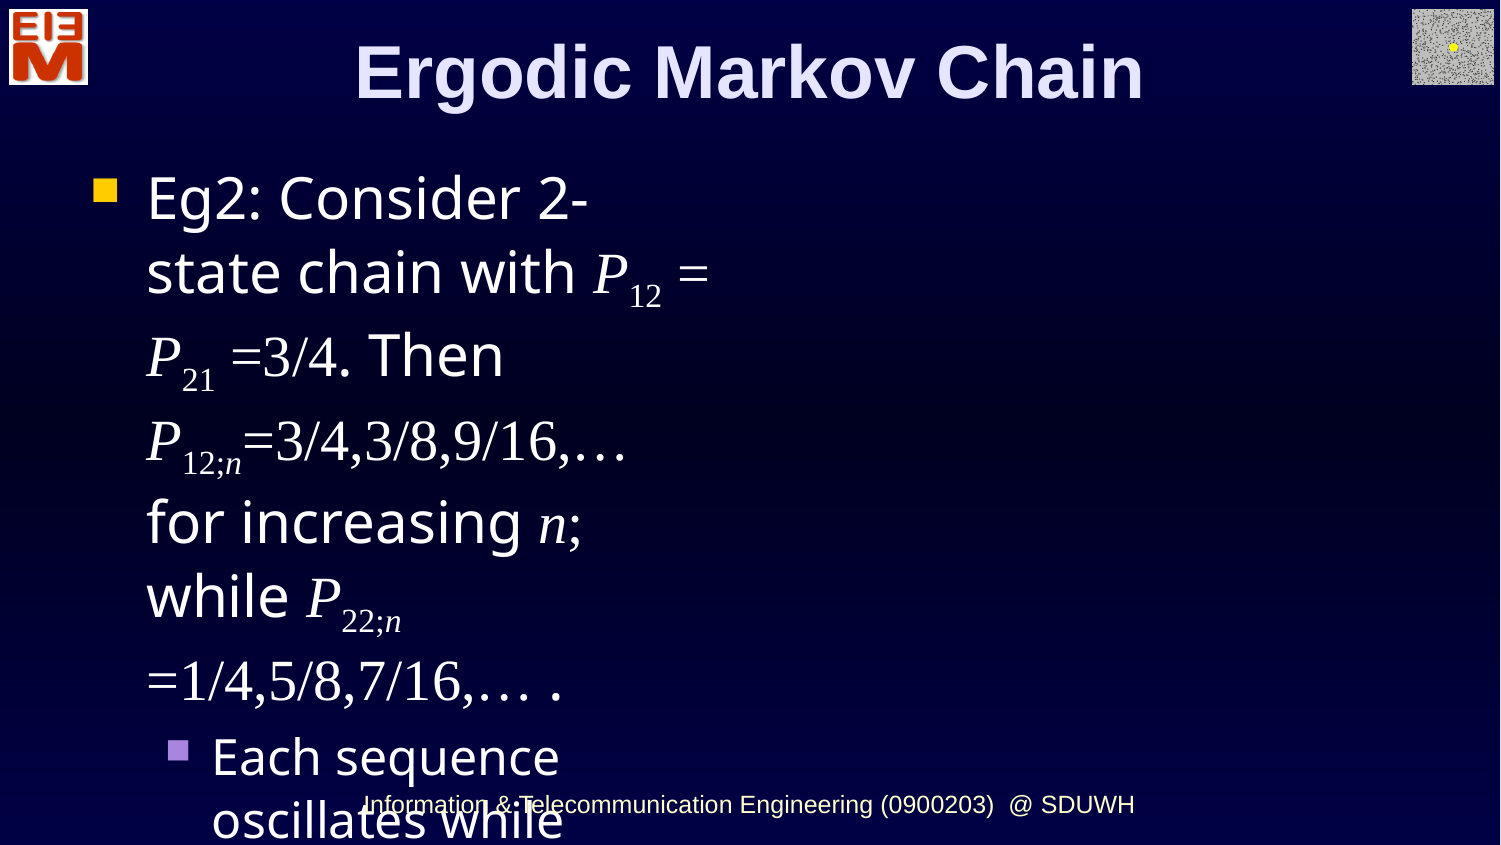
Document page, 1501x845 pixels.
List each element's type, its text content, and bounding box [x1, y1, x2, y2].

picture [1412, 9, 1494, 85]
title Ergodic Markov Chain [75, 12, 1425, 125]
picture [9, 9, 88, 85]
list Eg2: Consider 2-state chain with P12 = P21 =3/4. Then P12;n=3/4,3/8,9/16,… for increasing n; while P22;n =1/4,5/8,7/16,… . Each sequence oscillates while approaching 1/2; max{P12;n, P22;n}= 3/4,5/8,9/16,…., which is decreasing toward 1/2; min{P12;n, P22;n}= 1/4,3/8,7/16,…., also approaches 1/2 from below. [75, 150, 738, 845]
text_box Information & Telecommunication Engineering (0900203) @ SDUWH [312, 788, 1188, 826]
